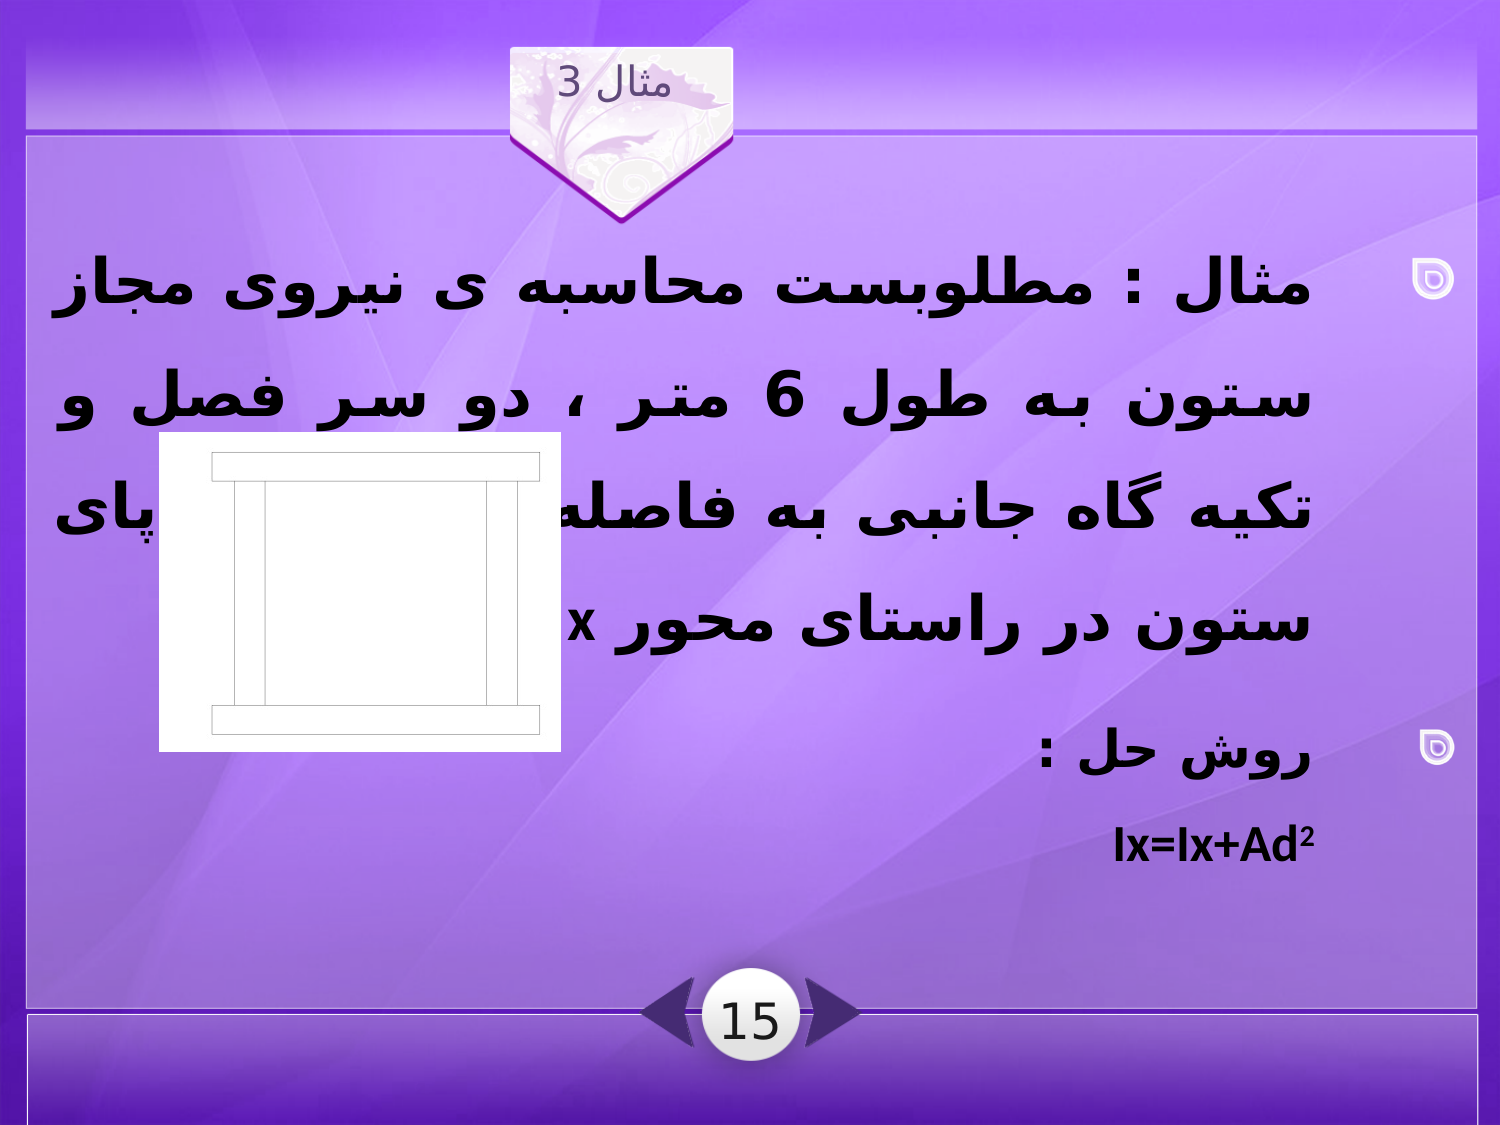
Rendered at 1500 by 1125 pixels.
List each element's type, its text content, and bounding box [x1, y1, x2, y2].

list مثال 3 [492, 46, 739, 129]
slide_number 15 [703, 984, 797, 1055]
picture [0, 0, 1500, 1125]
